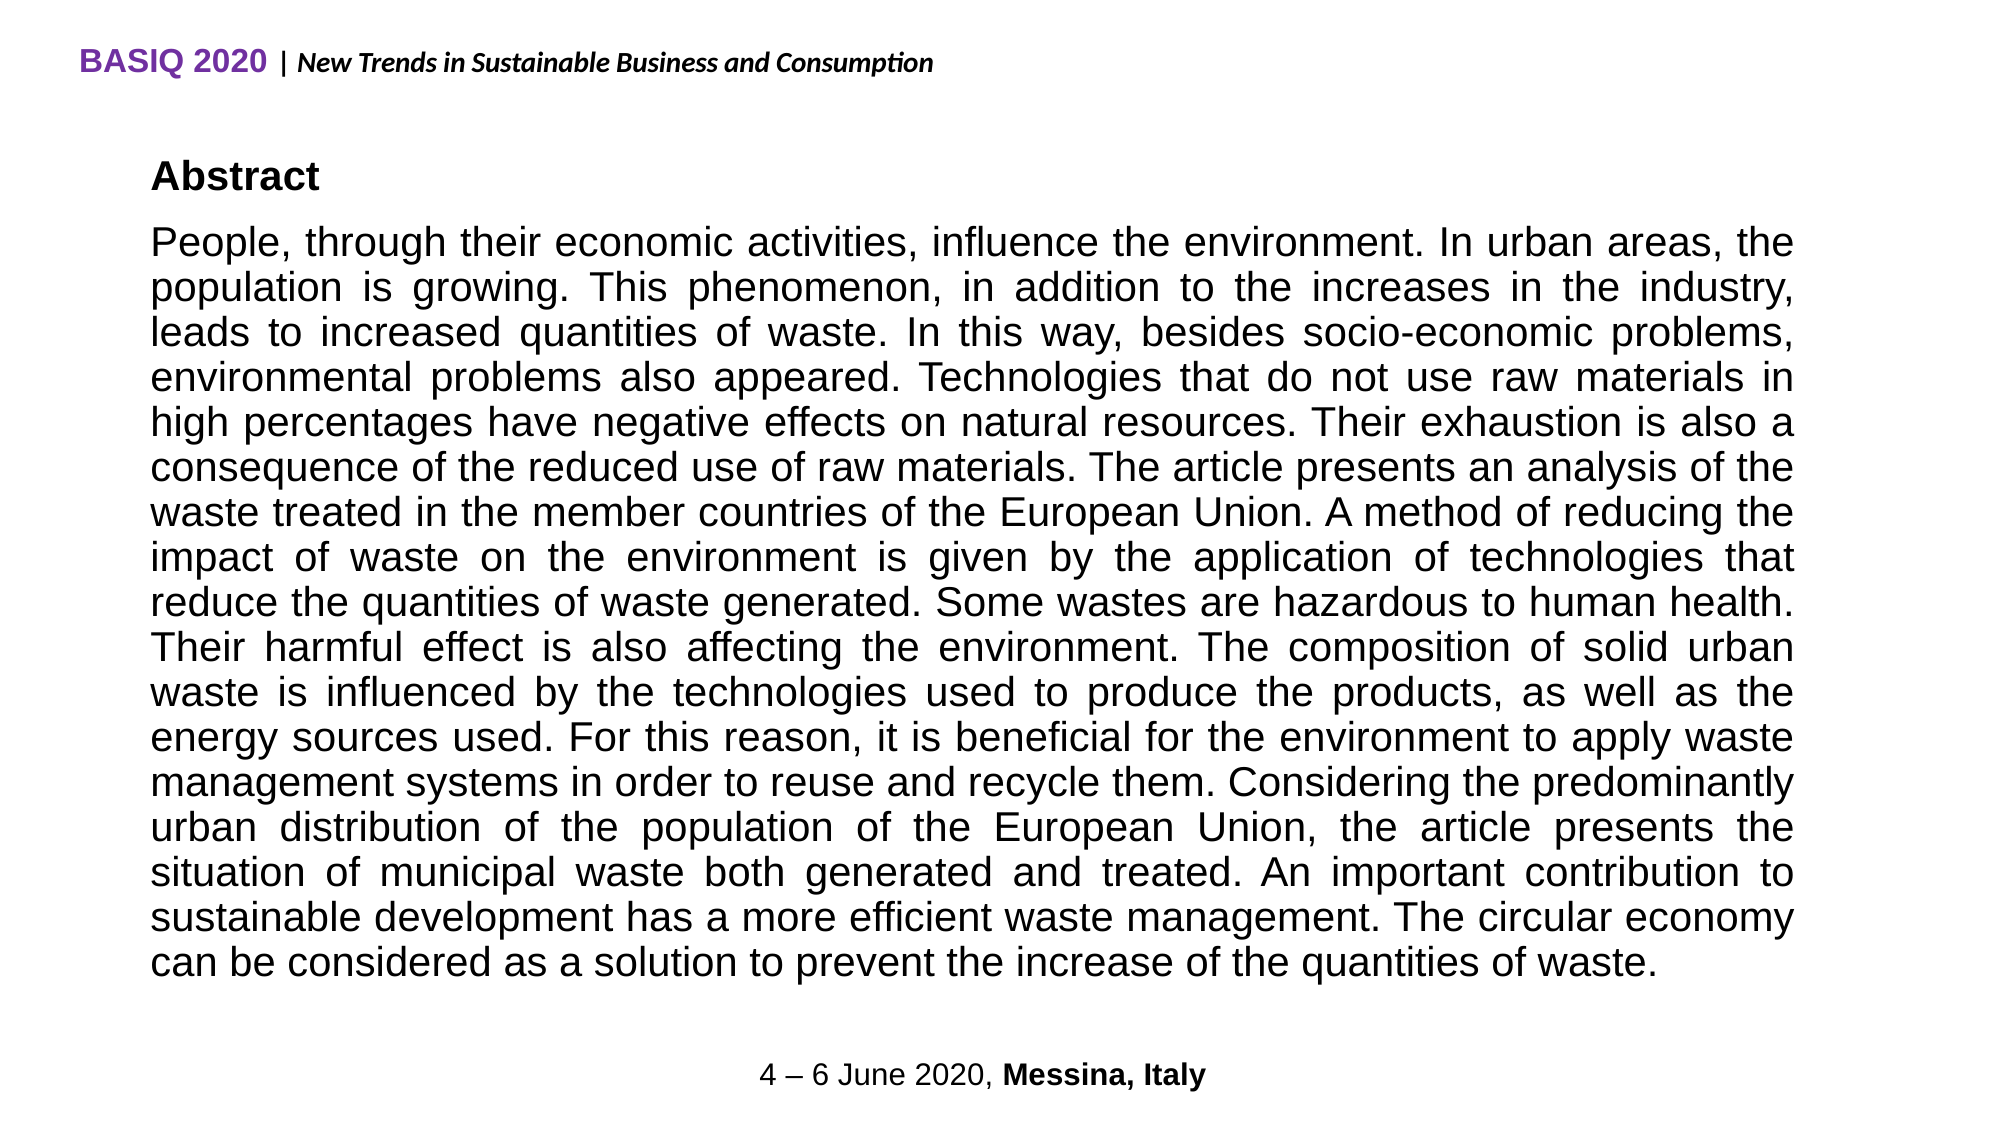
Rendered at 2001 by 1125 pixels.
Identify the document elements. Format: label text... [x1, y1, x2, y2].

text_box Abstract People, through their economic activities, influence the environment. In urban areas, the population is growing. This phenomenon, in addition to the increases in the industry, leads to increased quantities of waste. In this way, besides socio-economic problems, environmental problems also appeared. Technologies that do not use raw materials in high percentages have negative effects on natural resources. Their exhaustion is also a consequence of the reduced use of raw materials. The article presents an analysis of the waste treated in the member countries of the European Union. A method of reducing the impact of waste on the environment is given by the application of technologies that reduce the quantities of waste generated. Some wastes are hazardous to human health. Their harmful effect is also affecting the environment. The composition of solid urban waste is influenced by the technologies used to produce the products, as well as the energy sources used. For this reason, it is beneficial for the environment to apply waste management systems in order to reuse and recycle them. Considering the predominantly urban distribution of the population of the European Union, the article presents the situation of municipal waste both generated and treated. An important contribution to sustainable development has a more efficient waste management. The circular economy can be considered as a solution to prevent the increase of the quantities of waste. [135, 147, 1811, 1008]
text_box BASIQ 2020 | New Trends in Sustainable Business and Consumption [64, 31, 950, 87]
text_box 4 – 6 June 2020, Messina, Italy [744, 1046, 1222, 1100]
